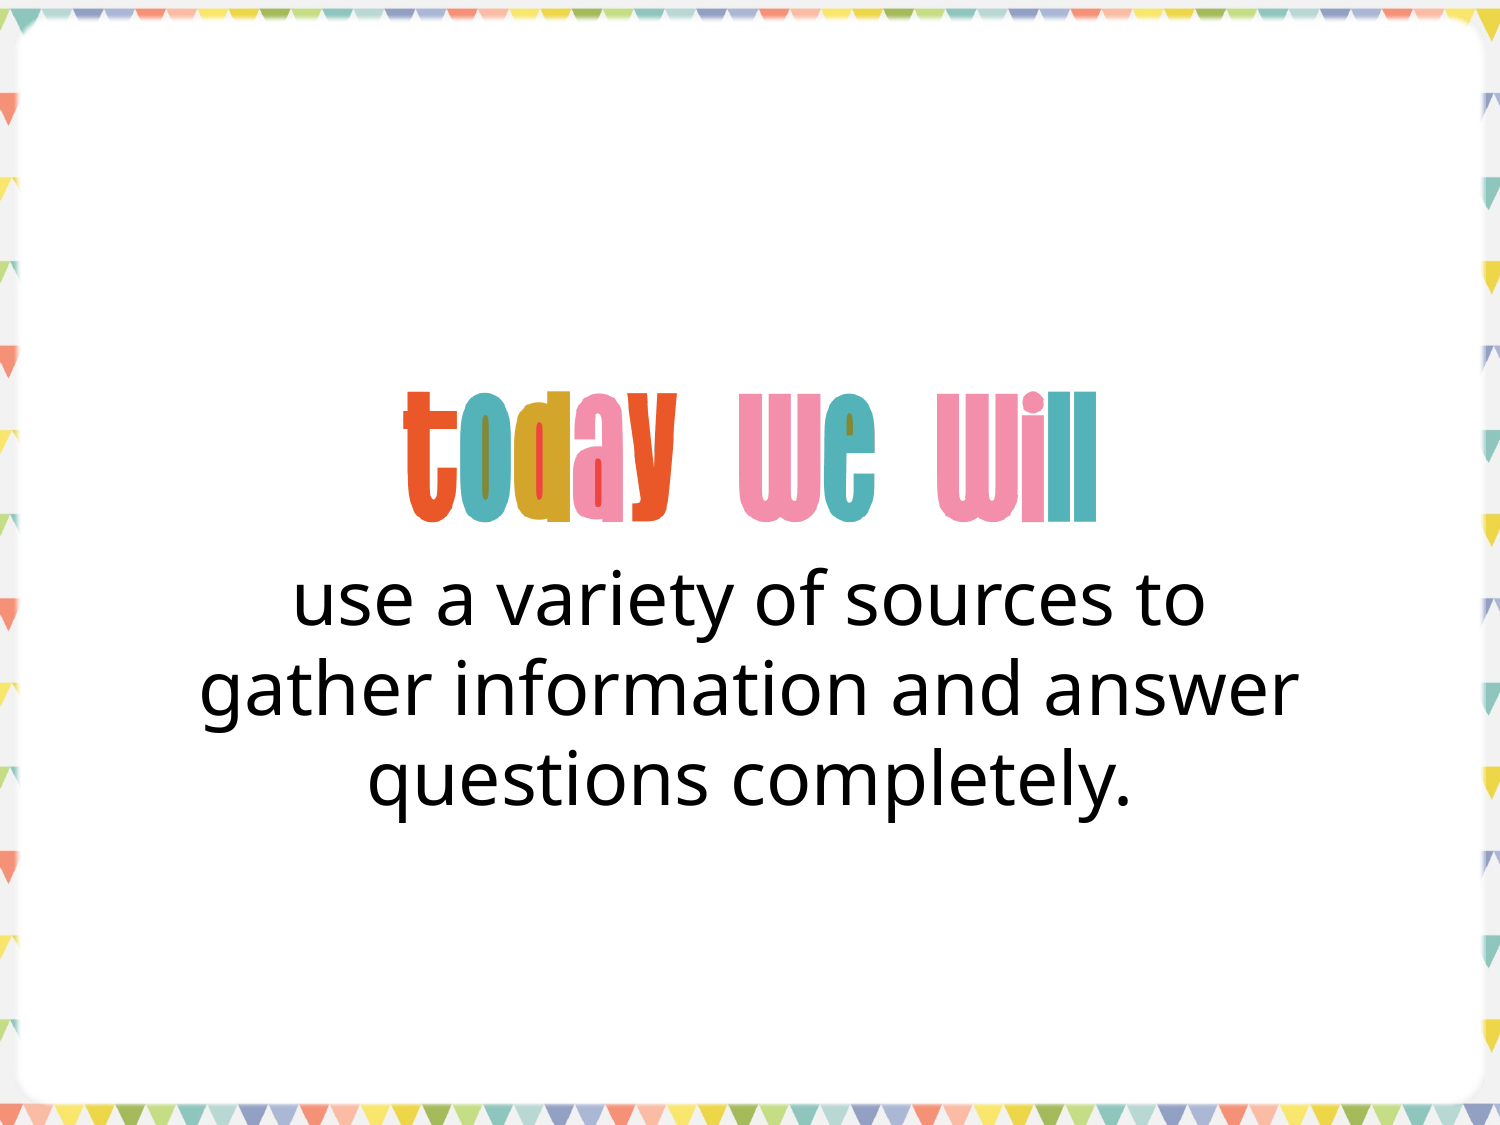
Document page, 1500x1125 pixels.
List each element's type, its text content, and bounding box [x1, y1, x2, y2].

picture [0, 0, 1500, 1125]
text_box [19, 20, 1482, 1104]
text_box use a variety of sources to gather information and answer questions completely. [174, 543, 1325, 829]
